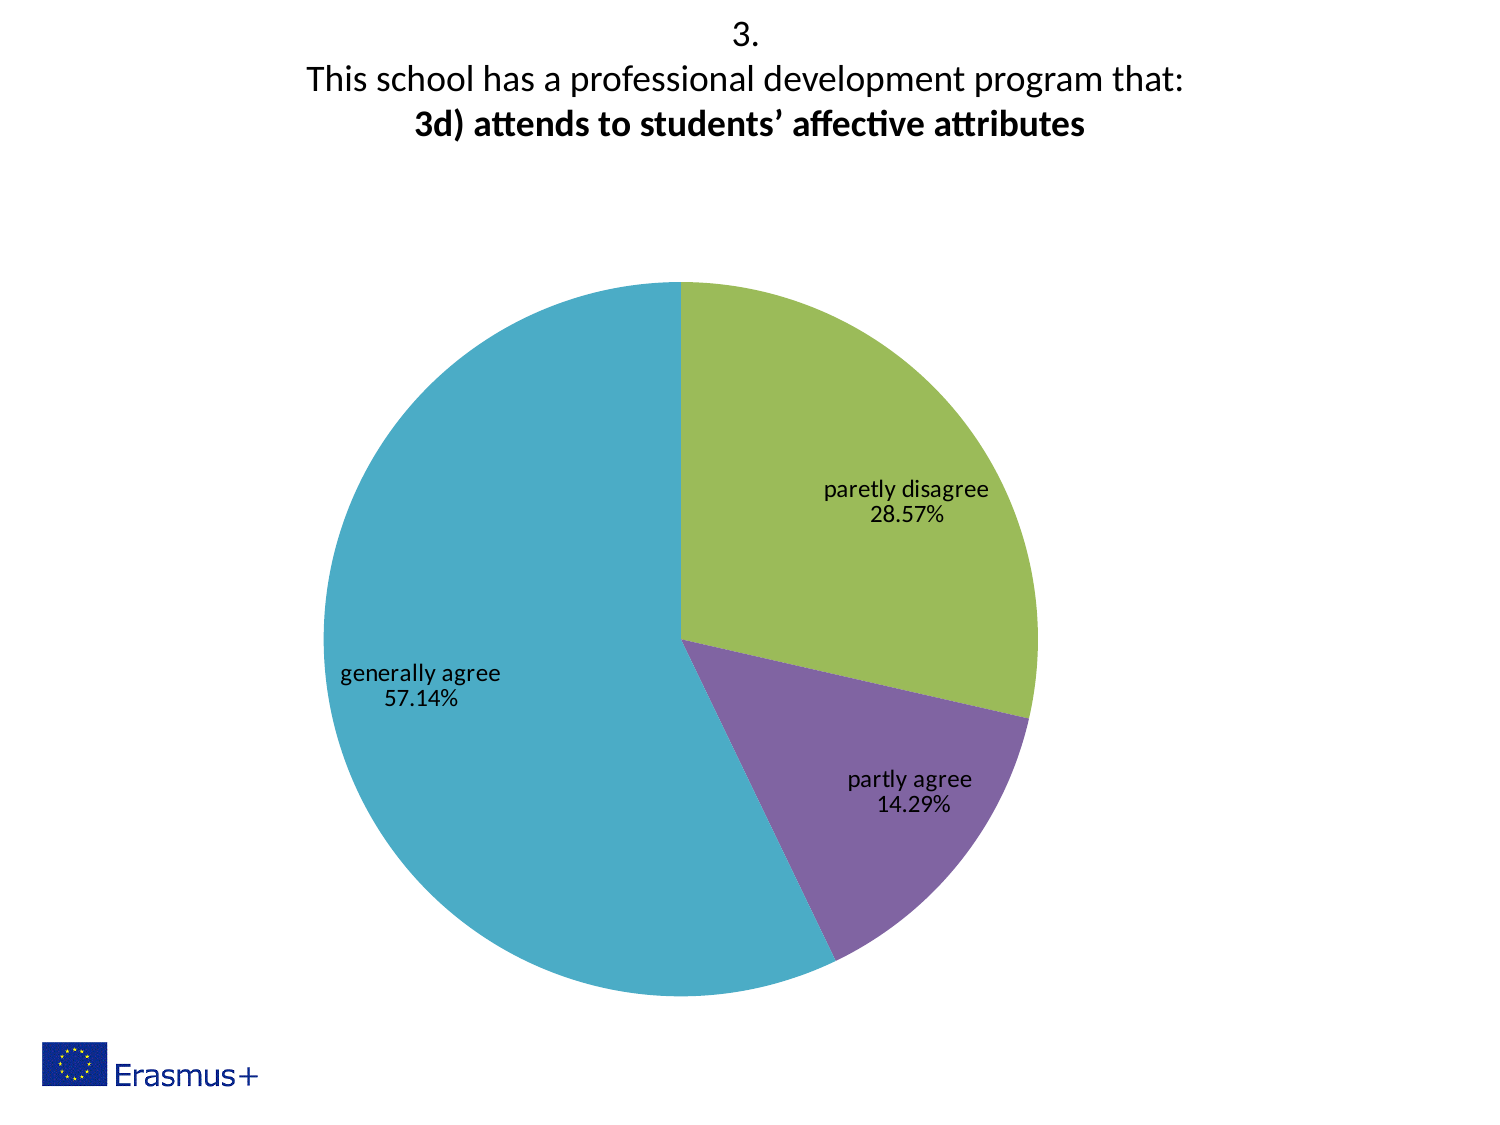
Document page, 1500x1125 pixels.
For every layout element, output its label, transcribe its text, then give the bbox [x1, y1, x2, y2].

picture [29, 1029, 270, 1125]
text_box 3. This school has a professional development program that: 3d) attends to students’ affective attributes [0, 1, 1500, 152]
chart [111, 266, 1353, 1012]
